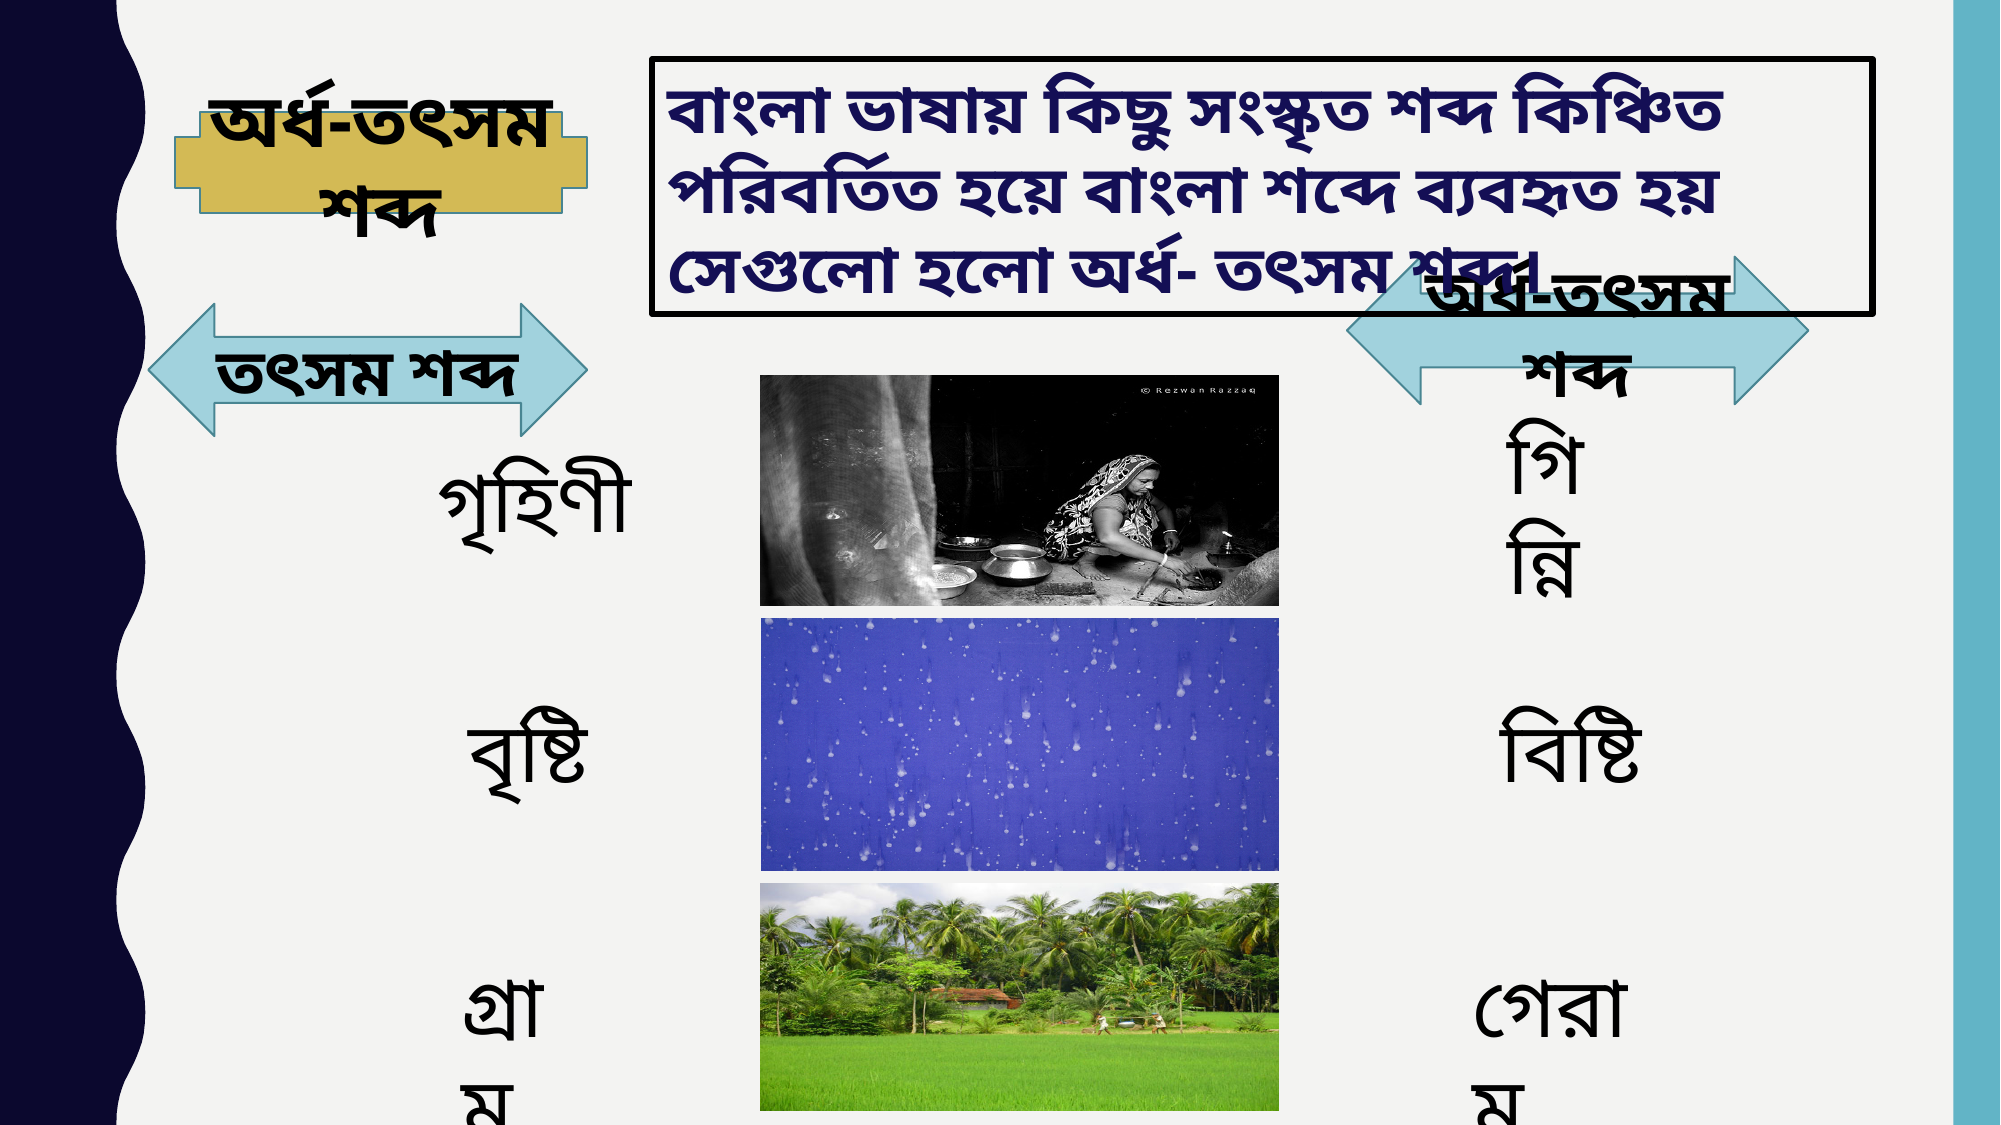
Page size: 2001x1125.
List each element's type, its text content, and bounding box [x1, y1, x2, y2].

text_box গিন্নি [1492, 404, 1663, 619]
text_box অর্ধ-তৎসম শব্দ [1346, 314, 1810, 406]
text_box গেরাম [1457, 946, 1649, 1125]
text_box গ্রাম [446, 946, 588, 1125]
text_box তৎসম শব্দ [147, 302, 588, 438]
text_box বিষ্টি [1485, 691, 1691, 807]
text_box গৃহিণী [422, 442, 653, 557]
picture [760, 375, 1279, 606]
text_box বাংলা ভাষায় কিছু সংস্কৃত শব্দ কিঞ্চিত পরিবর্তিত হয়ে বাংলা শব্দে ব্যবহৃত হয় সেগুলো হলো অর্ধ- তৎসম শব্দ। [652, 59, 1873, 314]
picture [761, 618, 1279, 871]
picture [760, 883, 1279, 1111]
text_box অর্ধ-তৎসম শব্দ [174, 111, 588, 214]
text_box বৃষ্টি [454, 691, 621, 807]
